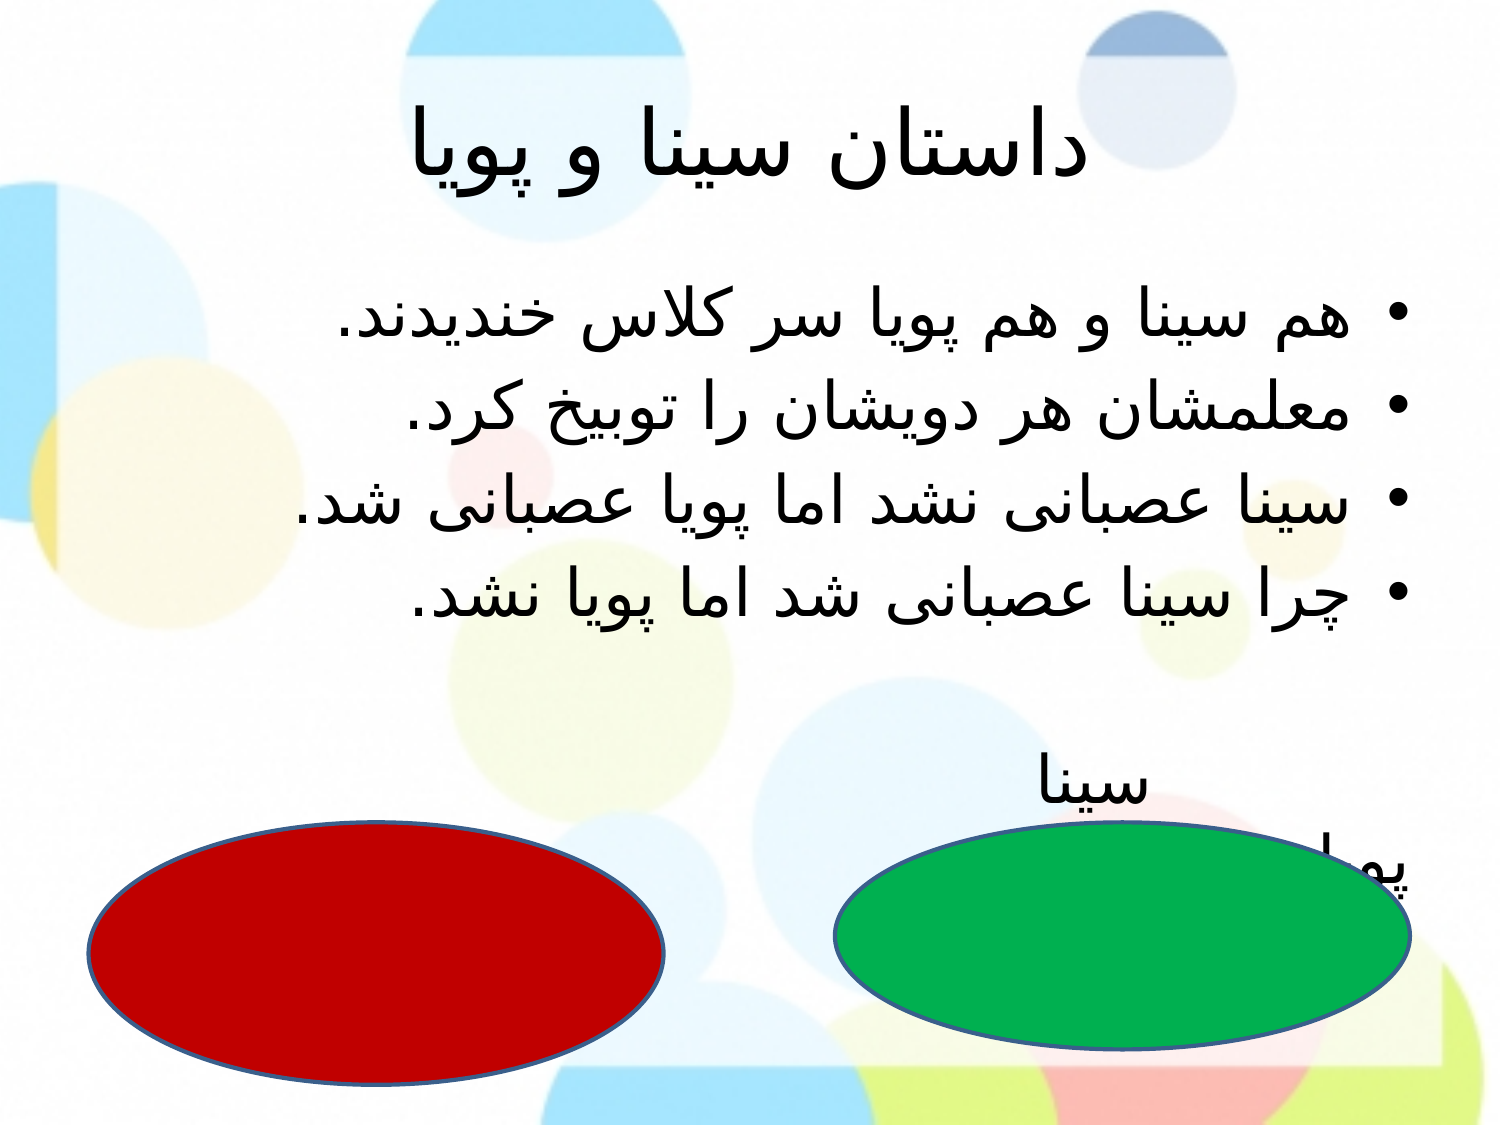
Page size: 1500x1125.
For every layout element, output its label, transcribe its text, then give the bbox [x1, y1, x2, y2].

text_box [832, 820, 1413, 1052]
picture [0, 0, 1500, 1125]
list هم سینا و هم پویا سر کلاس خندیدند. معلمشان هر دویشان را توبیخ کرد. سینا عصبانی نشد اما پویا عصبانی شد. چرا سینا عصبانی شد اما پویا نشد. سینا پویا [75, 262, 1425, 1005]
text_box [86, 820, 666, 1087]
title داستان سینا و پویا [75, 45, 1425, 233]
